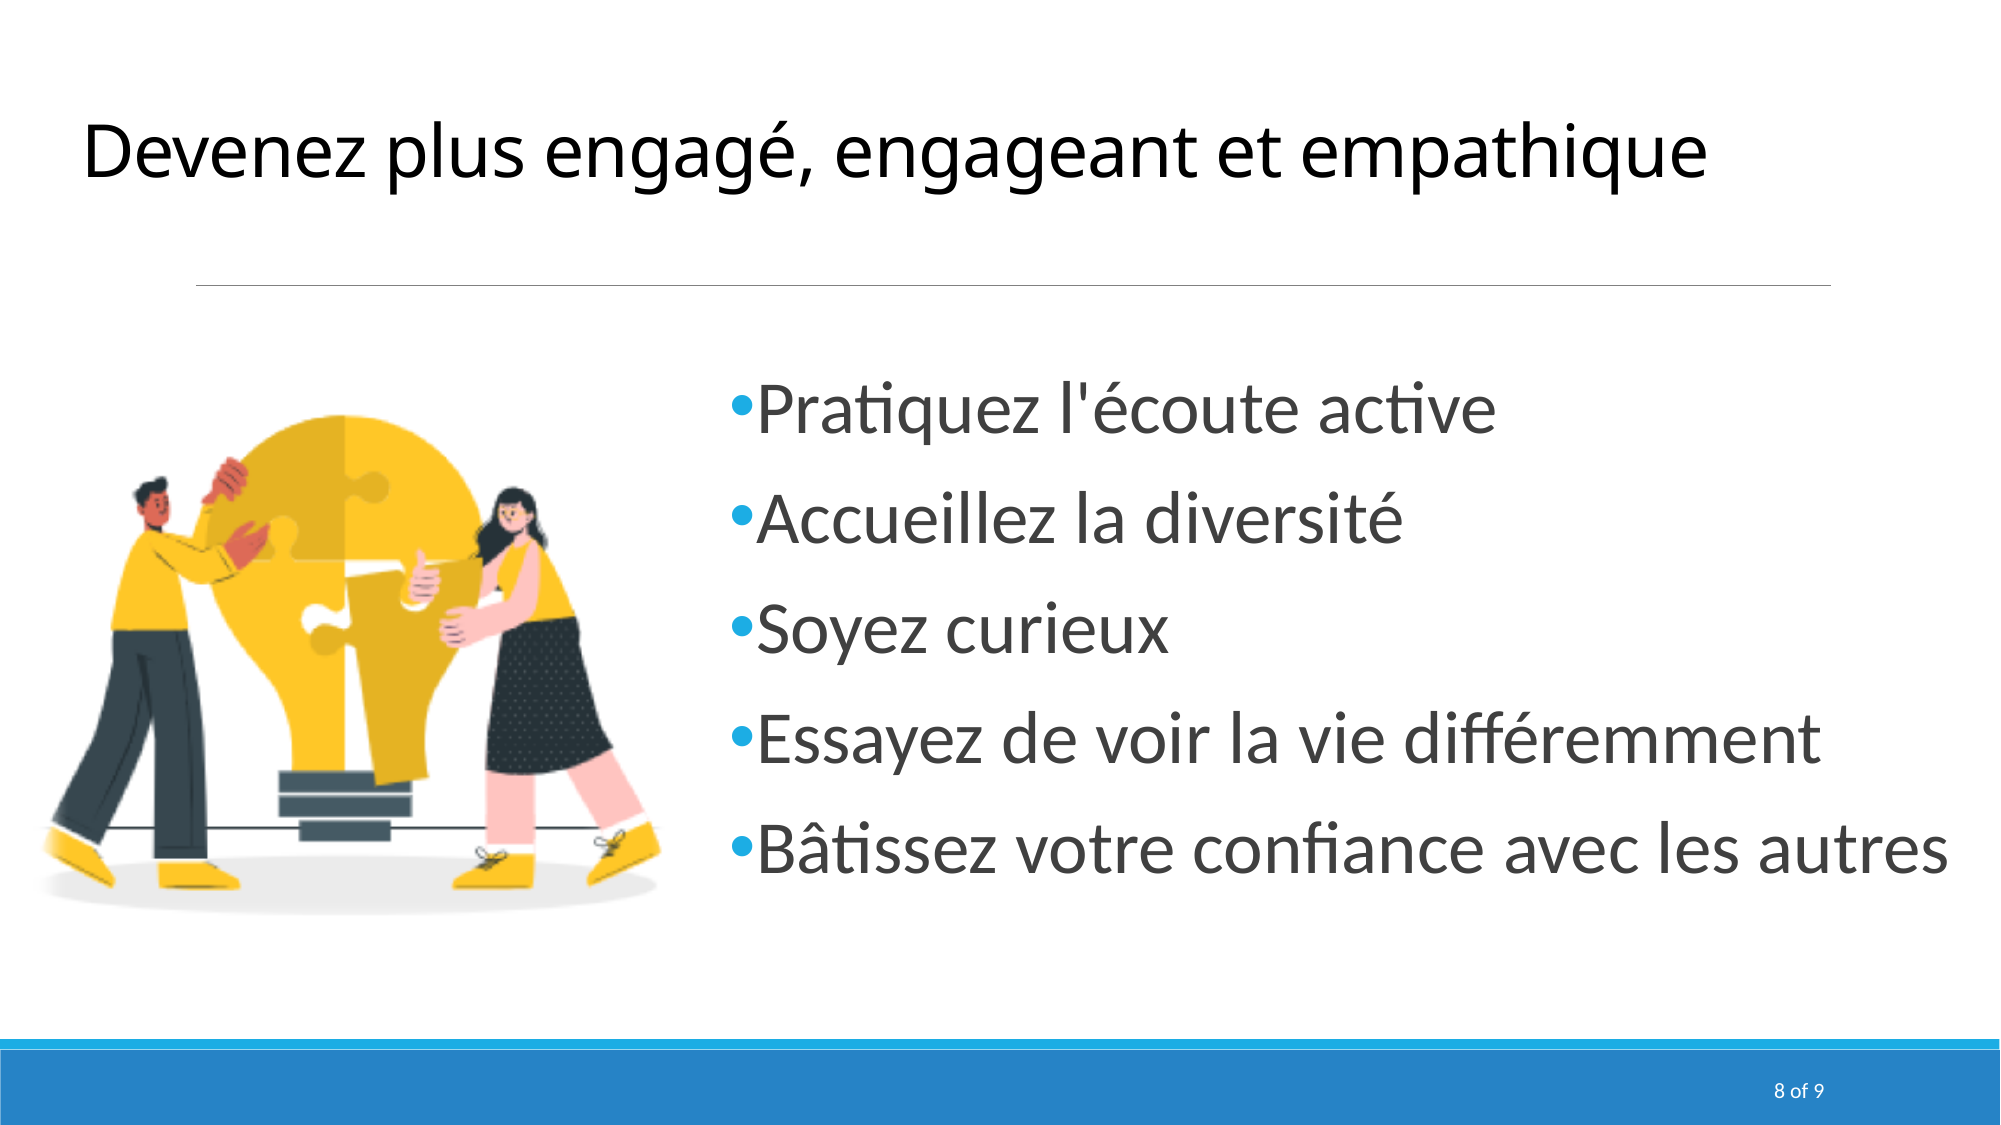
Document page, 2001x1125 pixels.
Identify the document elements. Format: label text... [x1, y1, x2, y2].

picture [33, 360, 685, 935]
slide_number 8 of 9 [1624, 1059, 1840, 1120]
title Devenez plus engagé, engageant et empathique [66, 62, 1935, 200]
list Pratiquez l'écoute active Accueillez la diversité Soyez curieux Essayez de voir la vie différemment Bâtissez votre confiance avec les autres [714, 361, 1980, 1010]
